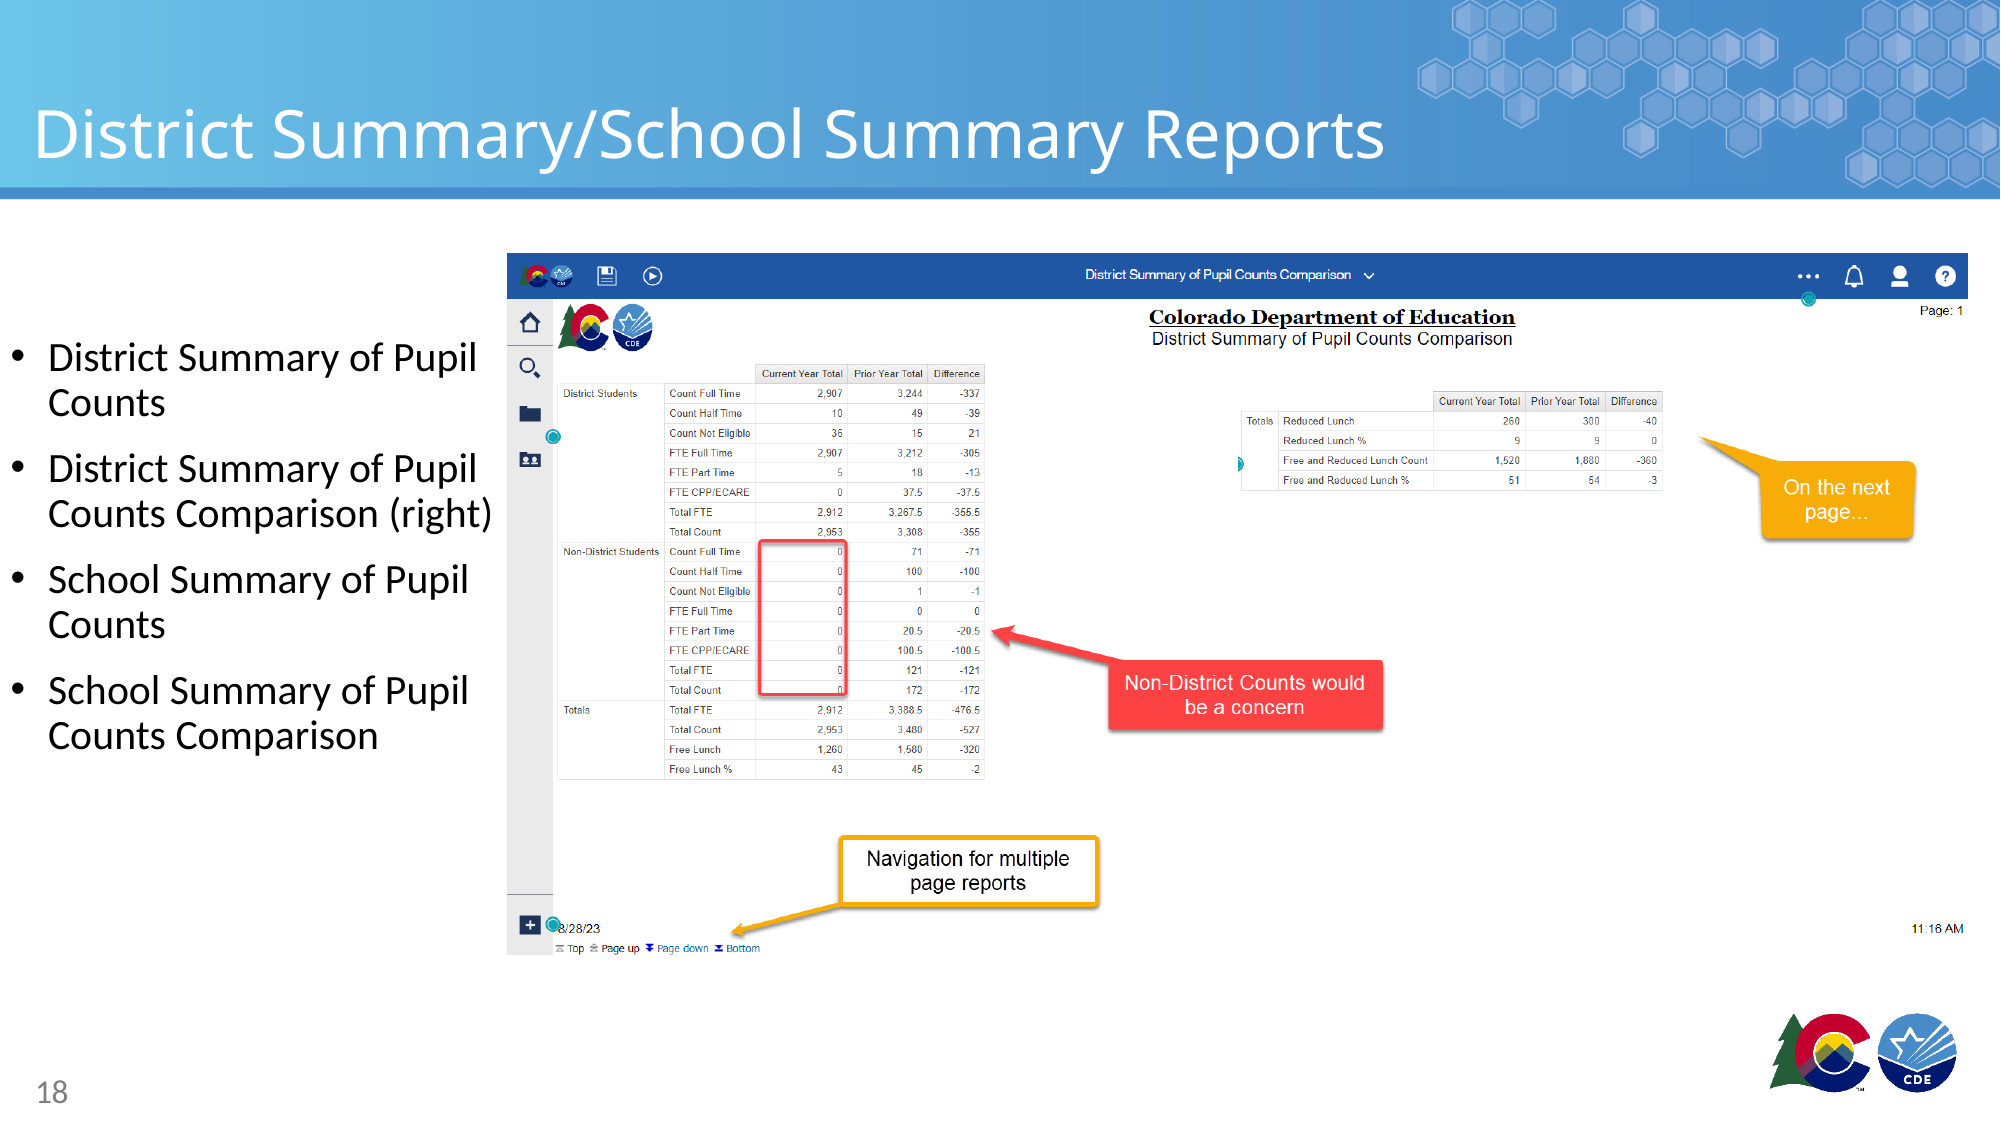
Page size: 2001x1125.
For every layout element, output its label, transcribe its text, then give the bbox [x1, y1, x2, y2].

title District Summary/School Summary Reports [32, 34, 1461, 174]
slide_number 18 [19, 1060, 470, 1121]
list District Summary of Pupil Counts District Summary of Pupil Counts Comparison (right) School Summary of Pupil Counts School Summary of Pupil Counts Comparison [10, 335, 507, 902]
picture [1768, 1012, 1957, 1093]
picture [0, 0, 2000, 200]
picture [507, 253, 1968, 955]
